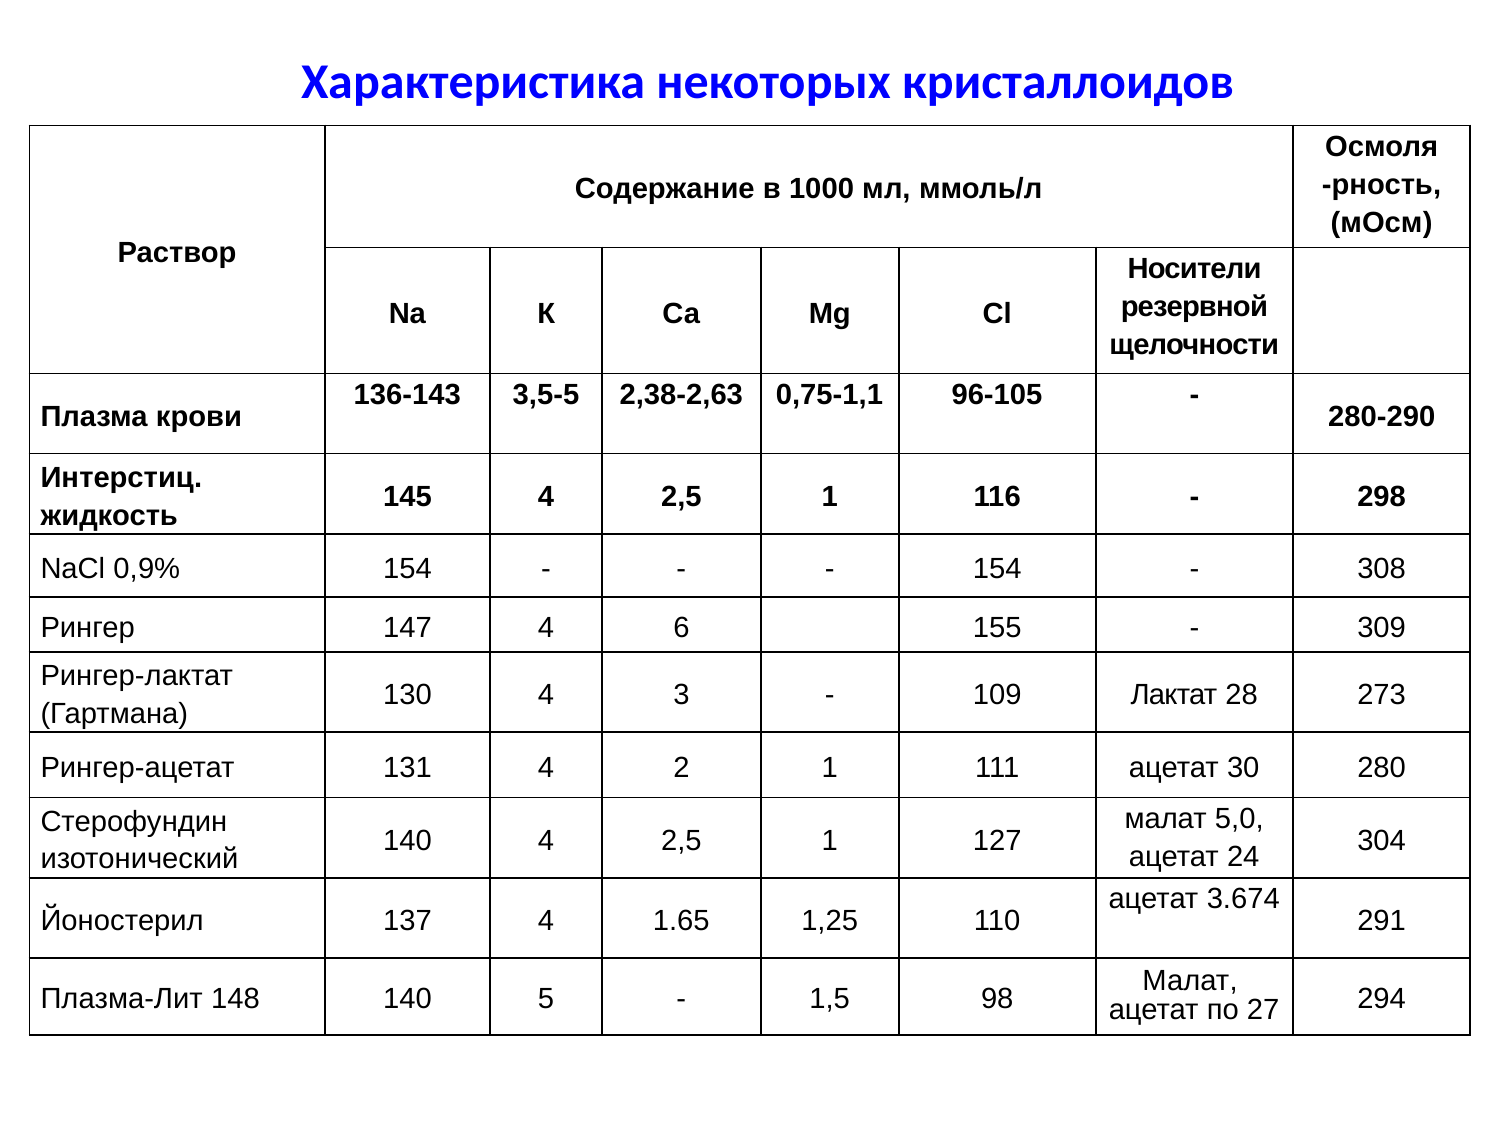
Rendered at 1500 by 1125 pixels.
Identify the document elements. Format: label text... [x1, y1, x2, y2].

table_cell [1294, 248, 1469, 373]
table_cell 1 [762, 454, 898, 533]
table_cell 4 [491, 798, 601, 877]
table_cell 298 [1294, 454, 1469, 533]
table_cell 2,5 [603, 798, 760, 877]
table_cell 291 [1294, 879, 1469, 957]
table_cell 3 [603, 653, 760, 731]
text_box Характеристика некоторых кристаллоидов [147, 40, 1388, 116]
table_cell 5 [491, 959, 601, 1034]
table_cell Mg [762, 248, 898, 373]
table_cell Интерстиц. жидкость [30, 454, 324, 533]
table_cell - [762, 653, 898, 731]
table_cell 1,5 [762, 959, 898, 1034]
table_header Раствор [30, 126, 324, 373]
table_cell Рингер [30, 598, 324, 651]
table_cell Носители резервной щелочности [1097, 248, 1292, 373]
table_cell 6 [603, 598, 760, 651]
table_header Содержание в 1000 мл, ммоль/л [326, 126, 1292, 247]
table_cell 0,75-1,1 [762, 374, 898, 453]
table_cell 280-290 [1294, 374, 1469, 453]
table_cell - [603, 959, 760, 1034]
table_cell 4 [491, 733, 601, 797]
table_cell 2 [603, 733, 760, 797]
table_cell 111 [900, 733, 1095, 797]
table_cell Стерофундин изотонический [30, 798, 324, 877]
table_cell Сl [900, 248, 1095, 373]
table_header Осмоля -рность, (мОсм) [1294, 126, 1469, 247]
table_cell - [1097, 454, 1292, 533]
table_cell 4 [491, 454, 601, 533]
table_cell 130 [326, 653, 489, 731]
table_cell - [1097, 374, 1292, 453]
table_cell 3,5-5 [491, 374, 601, 453]
table_cell Рингер-лактат (Гартмана) [30, 653, 324, 731]
table_cell - [1097, 535, 1292, 596]
table_cell 137 [326, 879, 489, 957]
table_cell 110 [900, 879, 1095, 957]
table_cell Са [603, 248, 760, 373]
table_cell 1.65 [603, 879, 760, 957]
table_cell 155 [900, 598, 1095, 651]
table_cell 273 [1294, 653, 1469, 731]
table_cell 116 [900, 454, 1095, 533]
table_cell 4 [491, 879, 601, 957]
table_cell NaCl 0,9% [30, 535, 324, 596]
table_cell 154 [900, 535, 1095, 596]
table_cell Лактат 28 [1097, 653, 1292, 731]
table_cell 304 [1294, 798, 1469, 877]
table_cell ацетат 3.674 [1097, 879, 1292, 957]
table_cell Плазма крови [30, 374, 324, 453]
table_cell Рингер-ацетат [30, 733, 324, 797]
table_cell ацетат 30 [1097, 733, 1292, 797]
table_cell 96-105 [900, 374, 1095, 453]
table_cell Йоностерил [30, 879, 324, 957]
table_cell 2,38-2,63 [603, 374, 760, 453]
table_cell 2,5 [603, 454, 760, 533]
table_cell 98 [900, 959, 1095, 1034]
table_cell 309 [1294, 598, 1469, 651]
table_cell Малат, ацетат по 27 [1097, 959, 1292, 1034]
table_cell 136-143 [326, 374, 489, 453]
table_cell 154 [326, 535, 489, 596]
table_cell 280 [1294, 733, 1469, 797]
table_cell 308 [1294, 535, 1469, 596]
table_cell 4 [491, 653, 601, 731]
table_cell 1 [762, 733, 898, 797]
table_cell 127 [900, 798, 1095, 877]
table_cell 145 [326, 454, 489, 533]
table_cell 1 [762, 798, 898, 877]
table_cell - [1097, 598, 1292, 651]
table_cell - [491, 535, 601, 596]
table_cell 1,25 [762, 879, 898, 957]
table_cell [762, 598, 898, 651]
table_cell Na [326, 248, 489, 373]
table_cell 294 [1294, 959, 1469, 1034]
table_cell 147 [326, 598, 489, 651]
table_cell 109 [900, 653, 1095, 731]
table_cell - [762, 535, 898, 596]
table_cell 140 [326, 959, 489, 1034]
table_cell 131 [326, 733, 489, 797]
table_cell - [603, 535, 760, 596]
table_cell малат 5,0, ацетат 24 [1097, 798, 1292, 877]
table_cell Плазма-Лит 148 [30, 959, 324, 1034]
table_cell 4 [491, 598, 601, 651]
table_cell К [491, 248, 601, 373]
table_cell 140 [326, 798, 489, 877]
